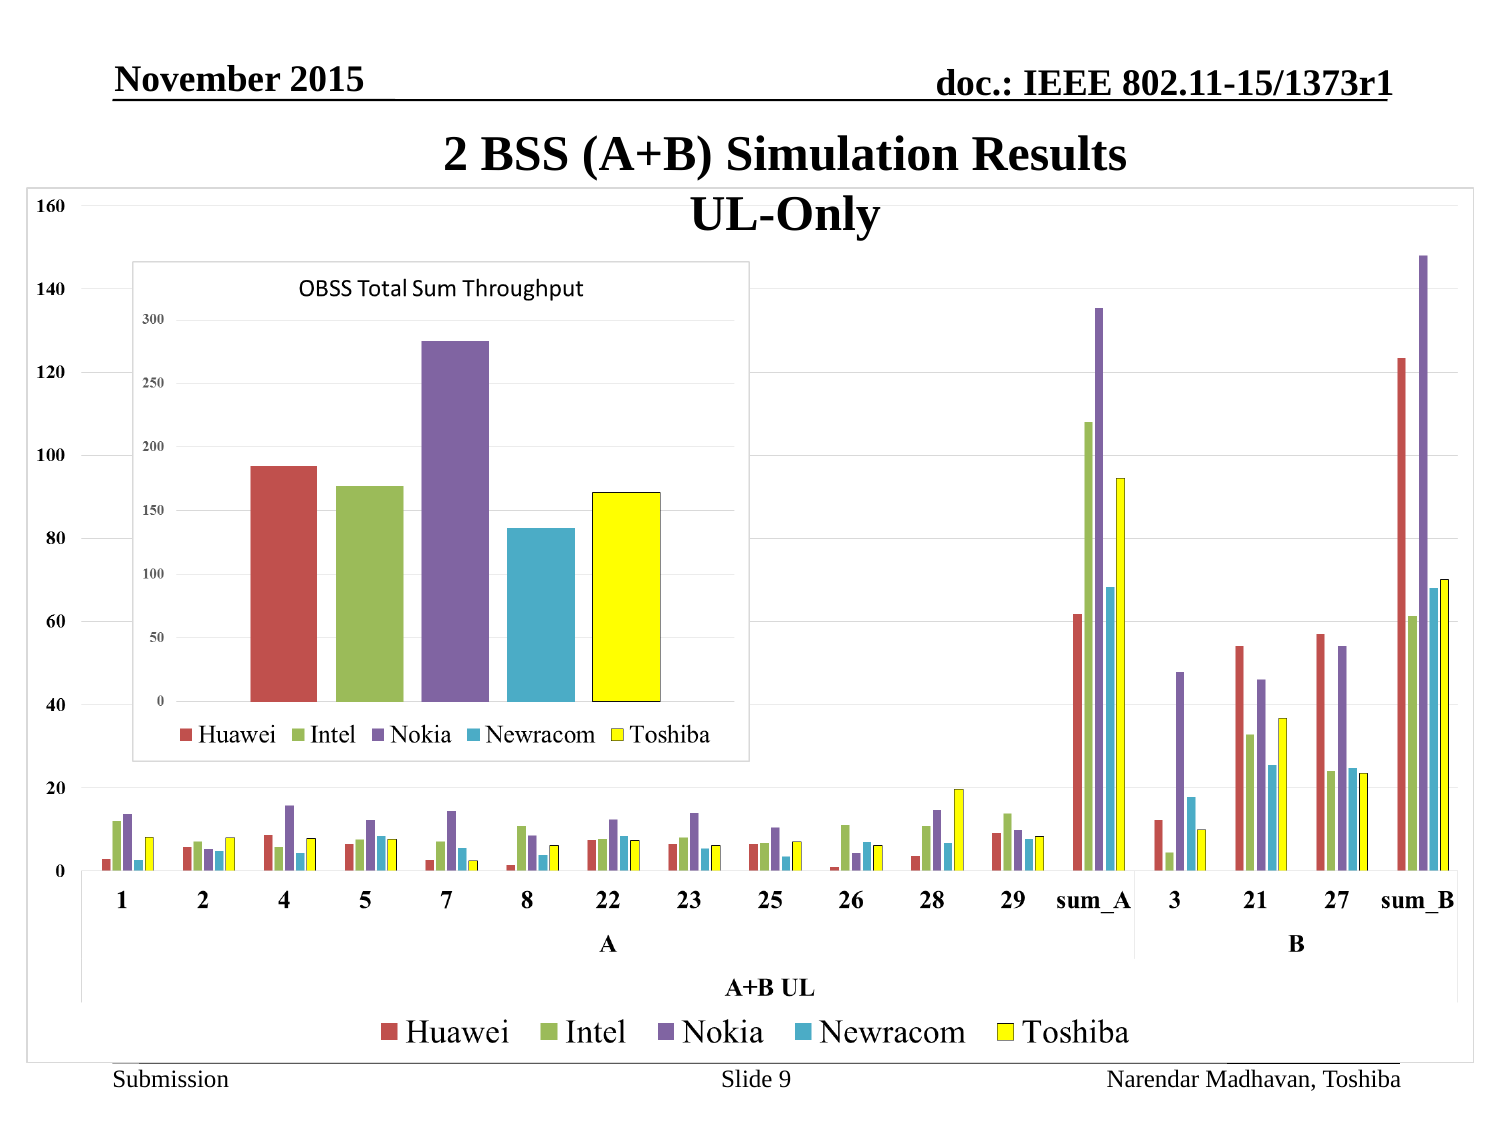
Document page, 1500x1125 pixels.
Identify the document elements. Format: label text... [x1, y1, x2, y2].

footer Narendar Madhavan, Toshiba [878, 1071, 1402, 1093]
title 2 BSS (A+B) Simulation Results UL-Only [148, 124, 1423, 186]
picture [25, 187, 1474, 1063]
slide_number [114, 54, 423, 100]
slide_number Slide 9 [712, 1071, 800, 1123]
